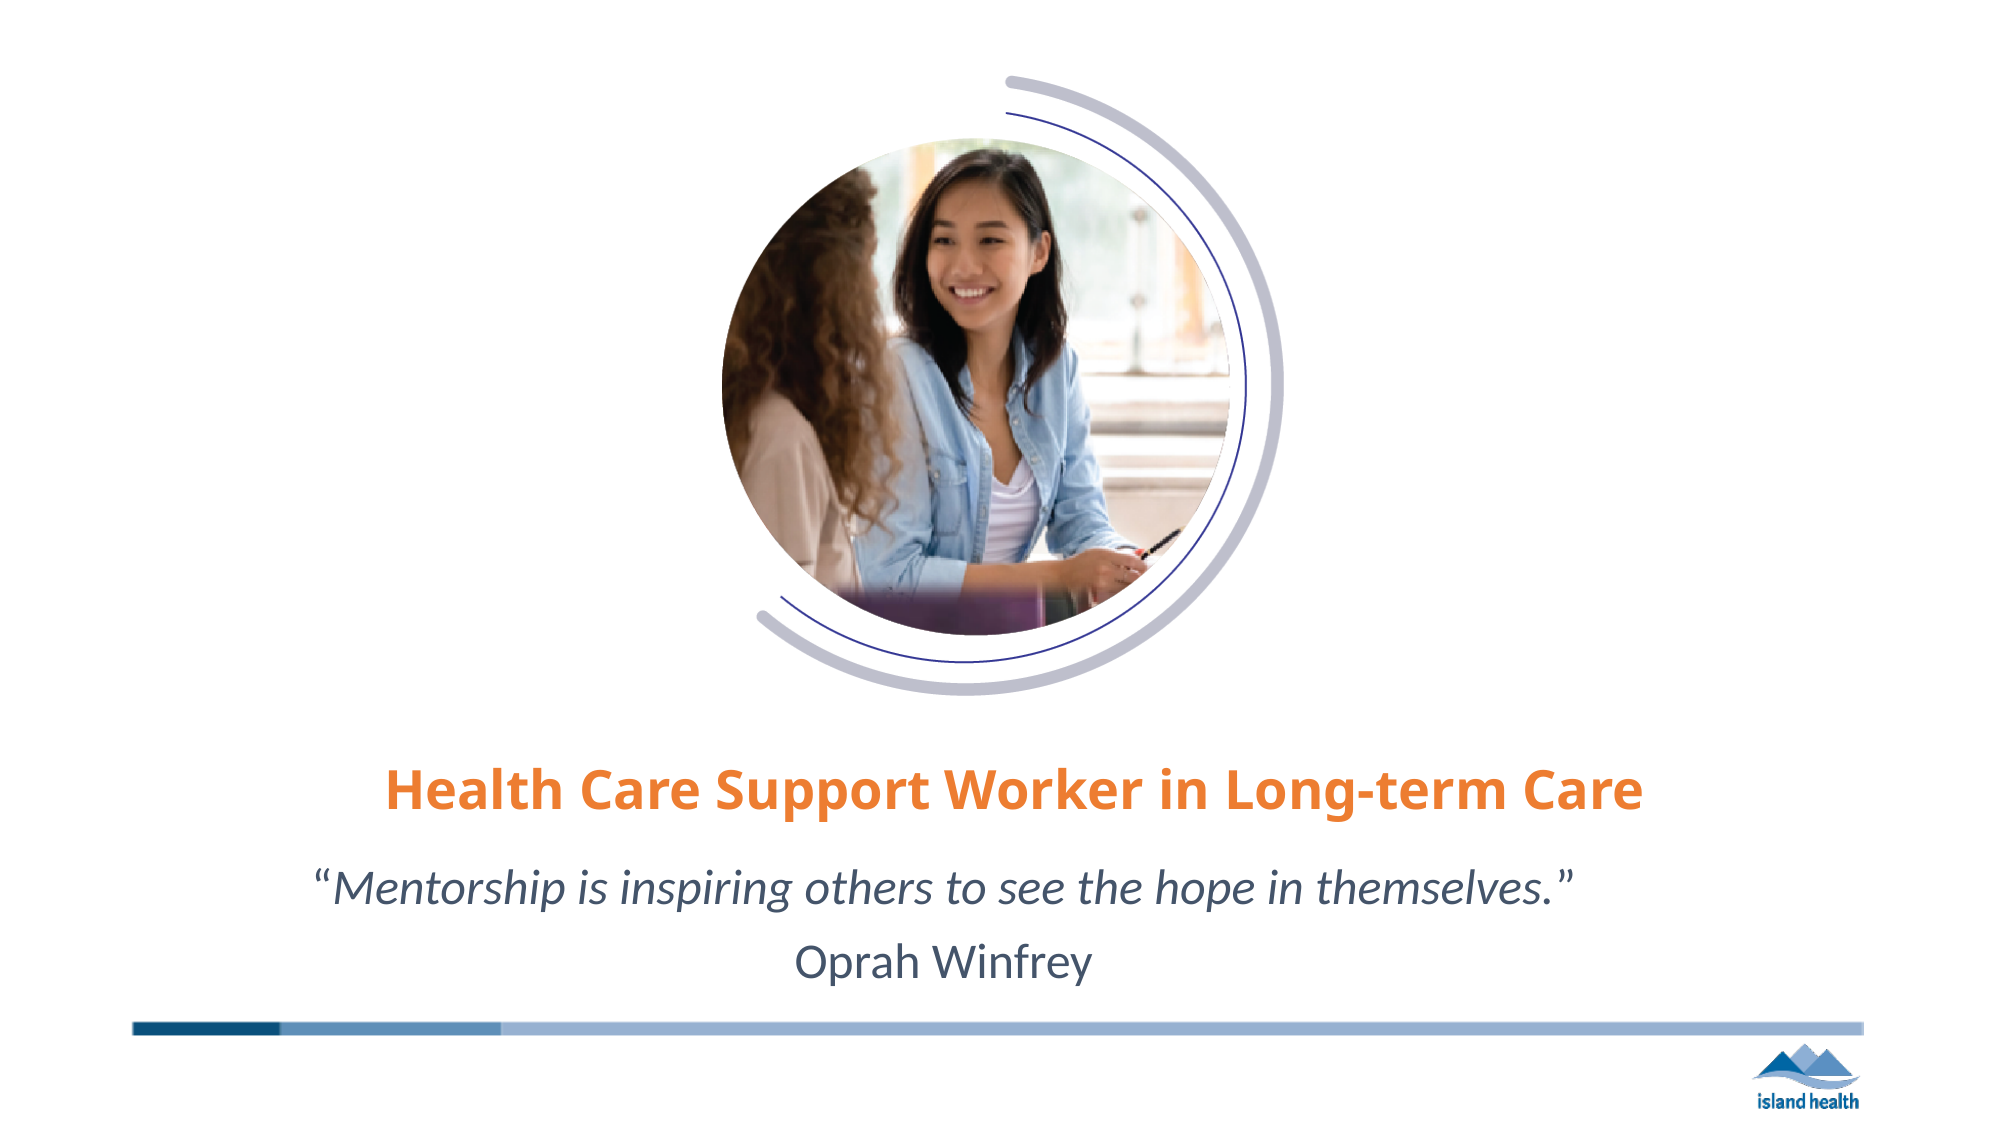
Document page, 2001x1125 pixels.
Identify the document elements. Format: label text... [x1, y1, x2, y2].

picture [722, 75, 1284, 696]
picture [1760, 1042, 1863, 1111]
title Health Care Support Worker in Long-term Care [128, 671, 1919, 832]
subtitle “Mentorship is inspiring others to see the hope in themselves.” Oprah Winfrey [128, 853, 1760, 1125]
picture [1760, 1021, 1864, 1039]
